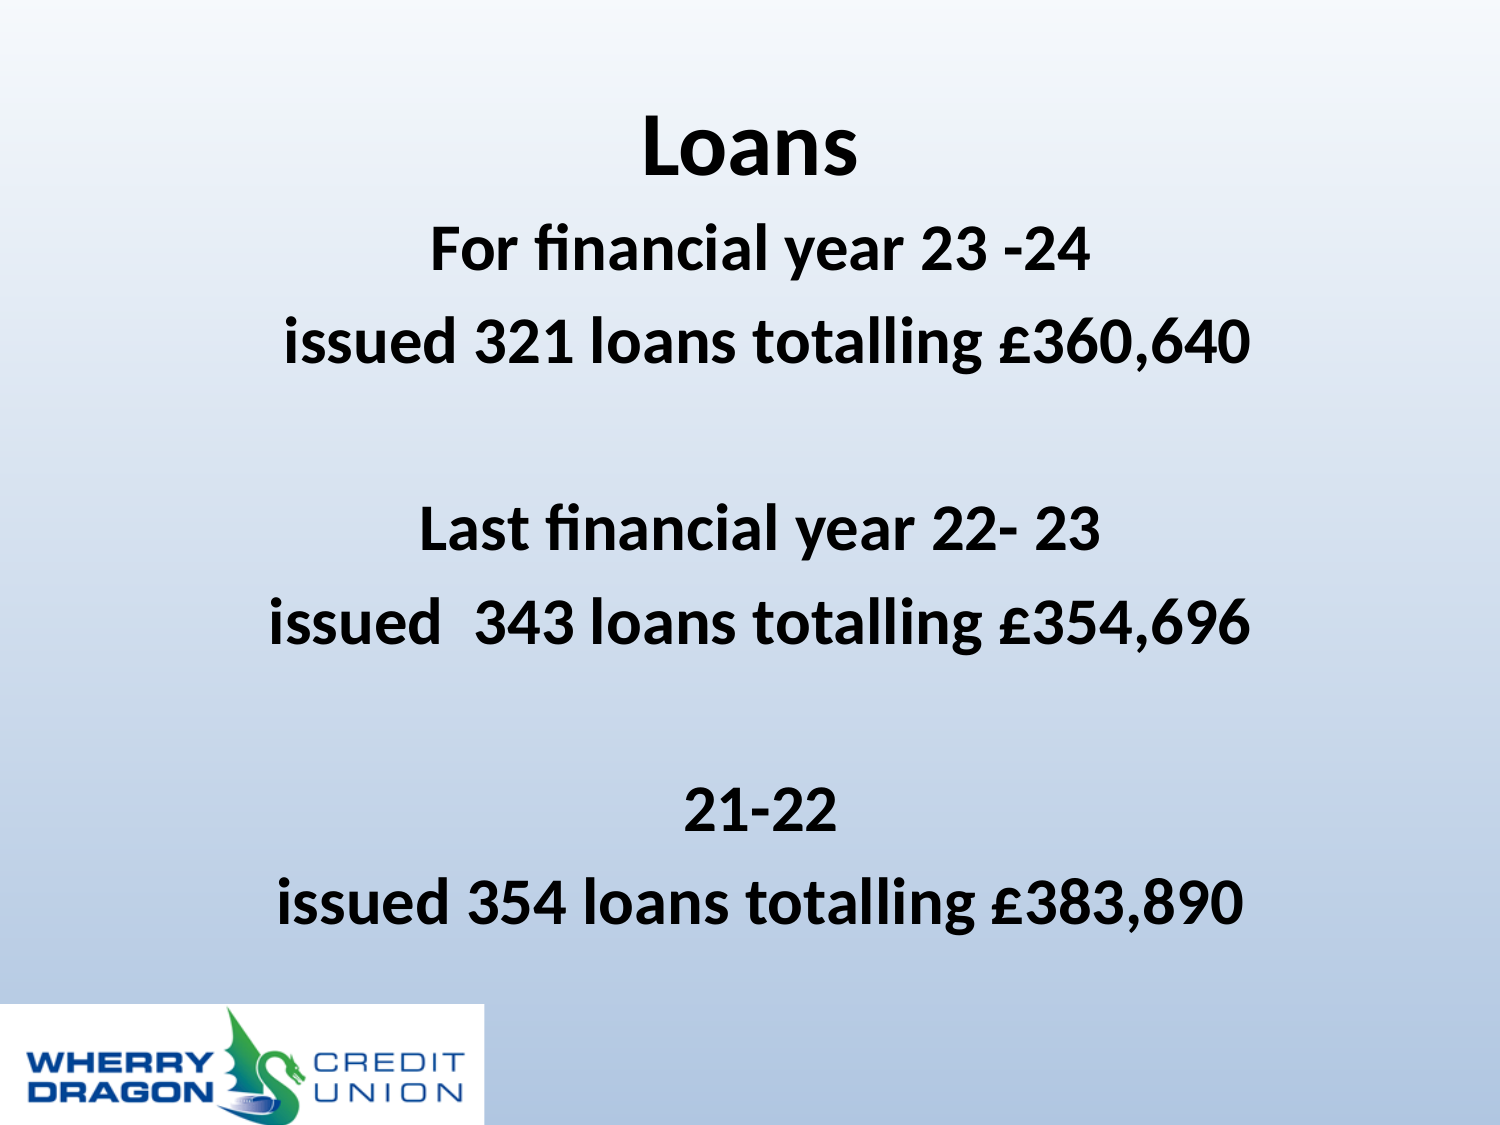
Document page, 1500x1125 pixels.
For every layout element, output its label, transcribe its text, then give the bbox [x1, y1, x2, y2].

picture [0, 1004, 485, 1125]
title Loans [75, 45, 1425, 196]
list For financial year 23 -24 issued 321 loans totalling £360,640 Last financial year 22- 23 issued 343 loans totalling £354,696 21-22 issued 354 loans totalling £383,890 [75, 196, 1447, 1005]
